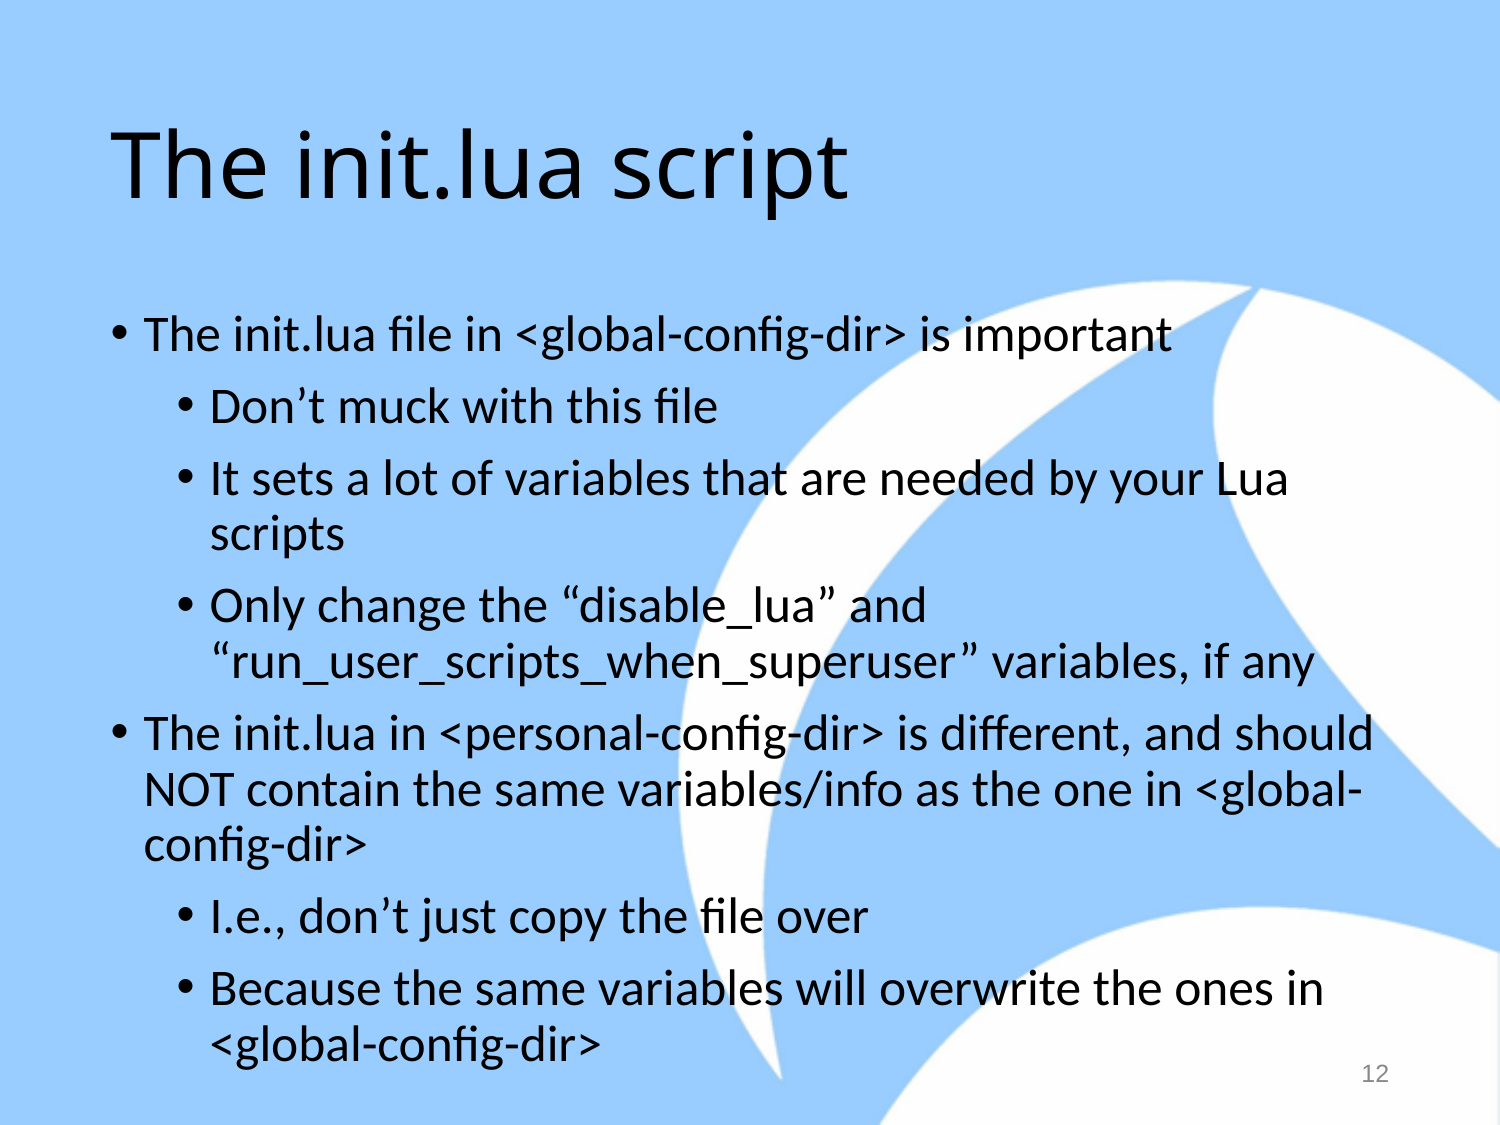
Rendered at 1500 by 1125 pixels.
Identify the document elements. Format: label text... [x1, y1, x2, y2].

list The init.lua file in <global-config-dir> is important Don’t muck with this file It sets a lot of variables that are needed by your Lua scripts Only change the “disable_lua” and “run_user_scripts_when_superuser” variables, if any The init.lua in <personal-config-dir> is different, and should NOT contain the same variables/info as the one in <global-config-dir> I.e., don’t just copy the file over Because the same variables will overwrite the ones in <global-config-dir> [102, 298, 1398, 1125]
slide_number 12 [1058, 1050, 1398, 1095]
picture [0, 0, 1500, 1125]
title The init.lua script [102, 37, 1398, 298]
